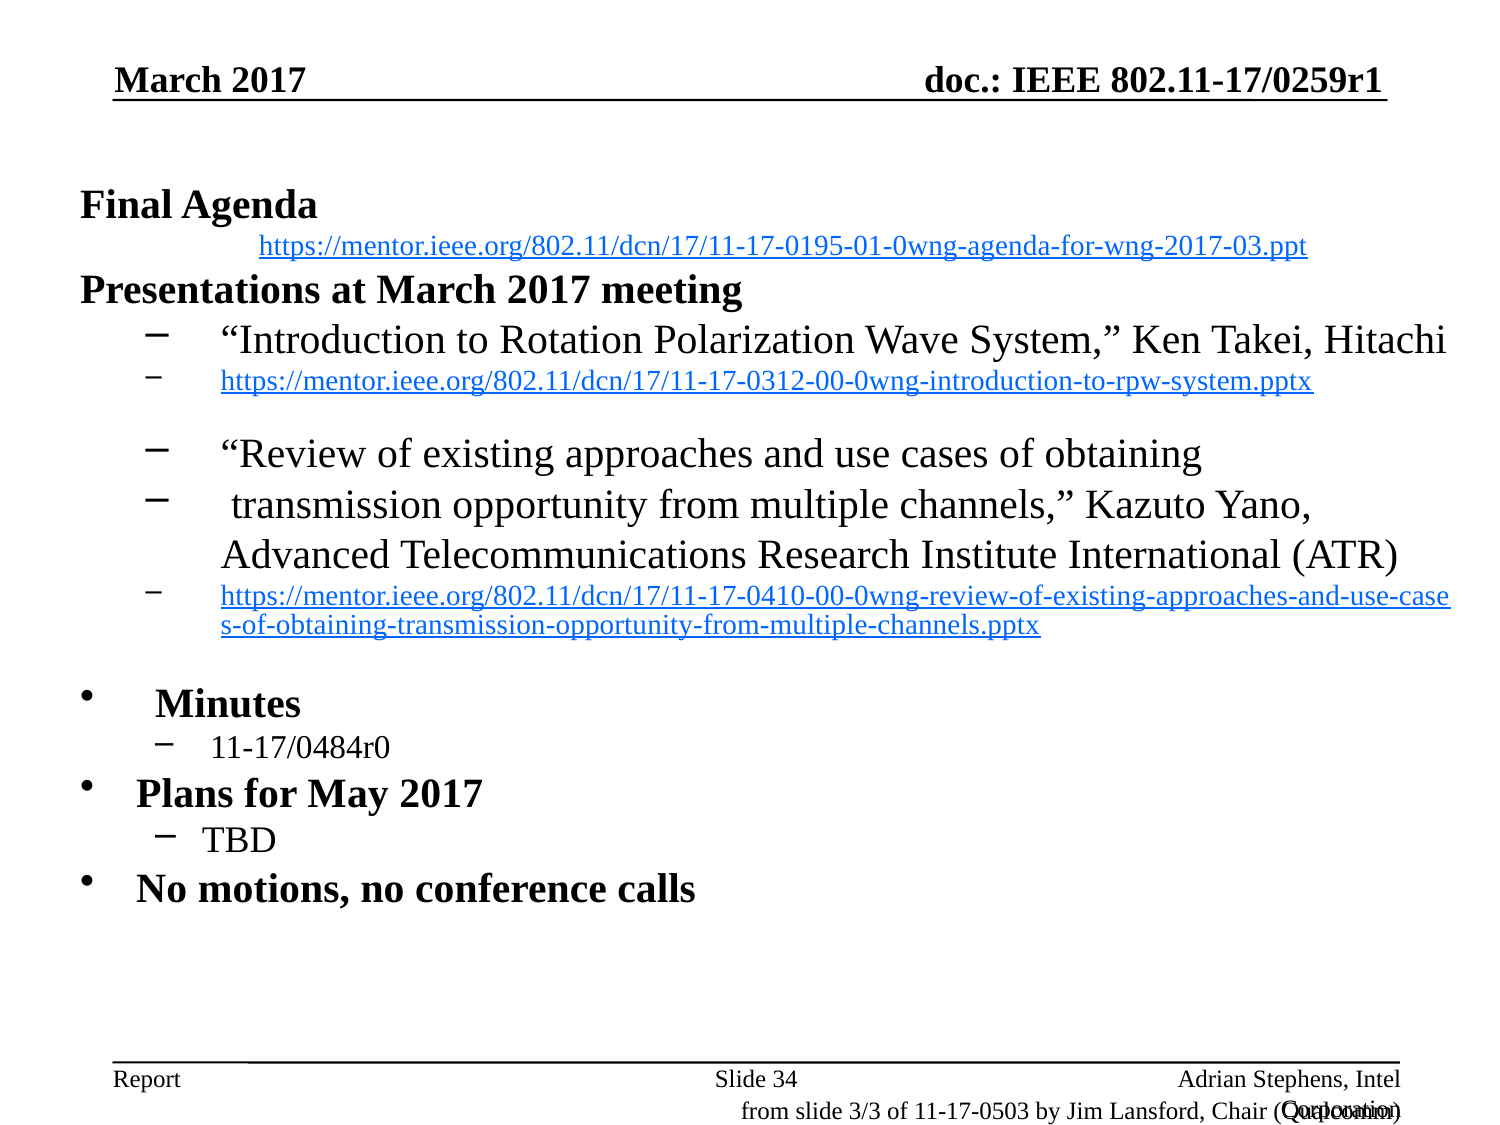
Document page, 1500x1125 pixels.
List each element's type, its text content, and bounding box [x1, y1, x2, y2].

text_box from slide 3/3 of 11-17-0503 by Jim Lansford, Chair (Qualcomm) [343, 1087, 1417, 1125]
footer Adrian Stephens, Intel Corporation [1062, 1061, 1402, 1087]
slide_number Slide 34 [711, 1061, 801, 1087]
list Final Agenda https://mentor.ieee.org/802.11/dcn/17/11-17-0195-01-0wng-agenda-for-wng-2017-03.ppt Presentations at March 2017 meeting “Introduction to Rotation Polarization Wave System,” Ken Takei, Hitachi https://mentor.ieee.org/802.11/dcn/17/11-17-0312-00-0wng-introduction-to-rpw-system.pptx “Review of existing approaches and use cases of obtaining transmission opportunity from multiple channels,” Kazuto Yano, Advanced Telecommunications Research Institute International (ATR) https://mentor.ieee.org/802.11/dcn/17/11-17-0410-00-0wng-review-of-existing-approaches-and-use-cases-of-obtaining-transmission-opportunity-from-multiple-channels.pptx Minutes 11-17/0484r0 Plans for May 2017 TBD No motions, no conference calls [64, 168, 1471, 1035]
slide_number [114, 54, 374, 101]
